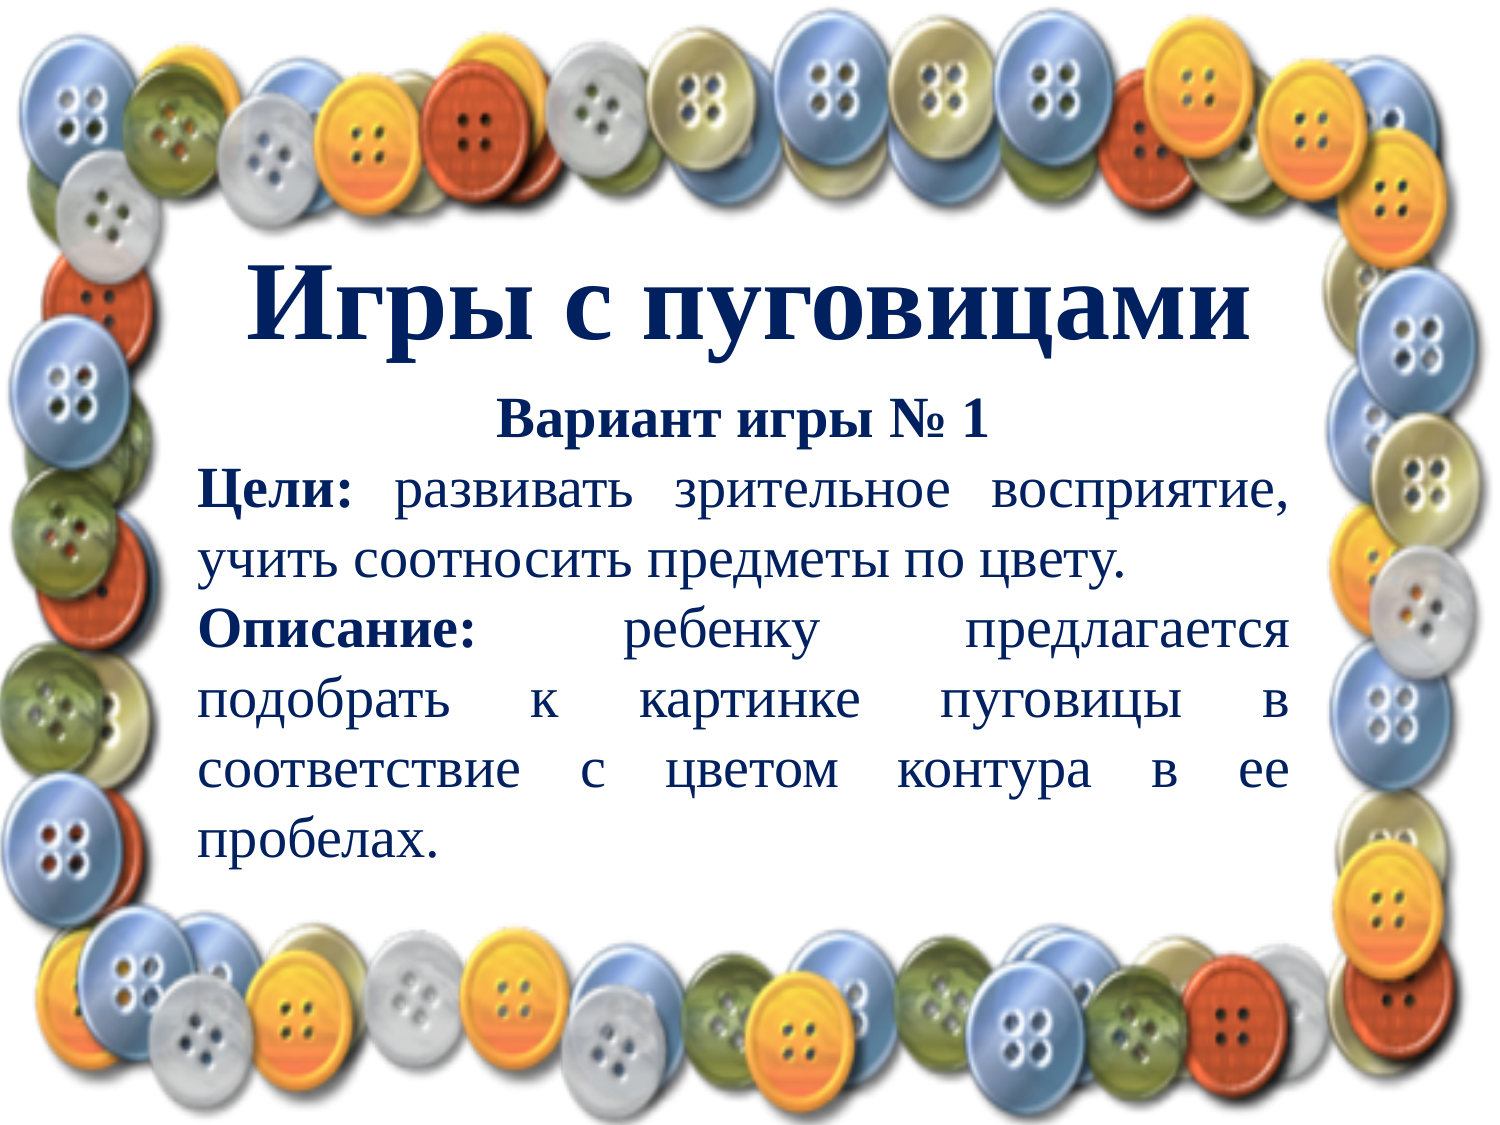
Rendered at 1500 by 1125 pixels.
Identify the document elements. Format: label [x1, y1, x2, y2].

list [0, 0, 1500, 1125]
